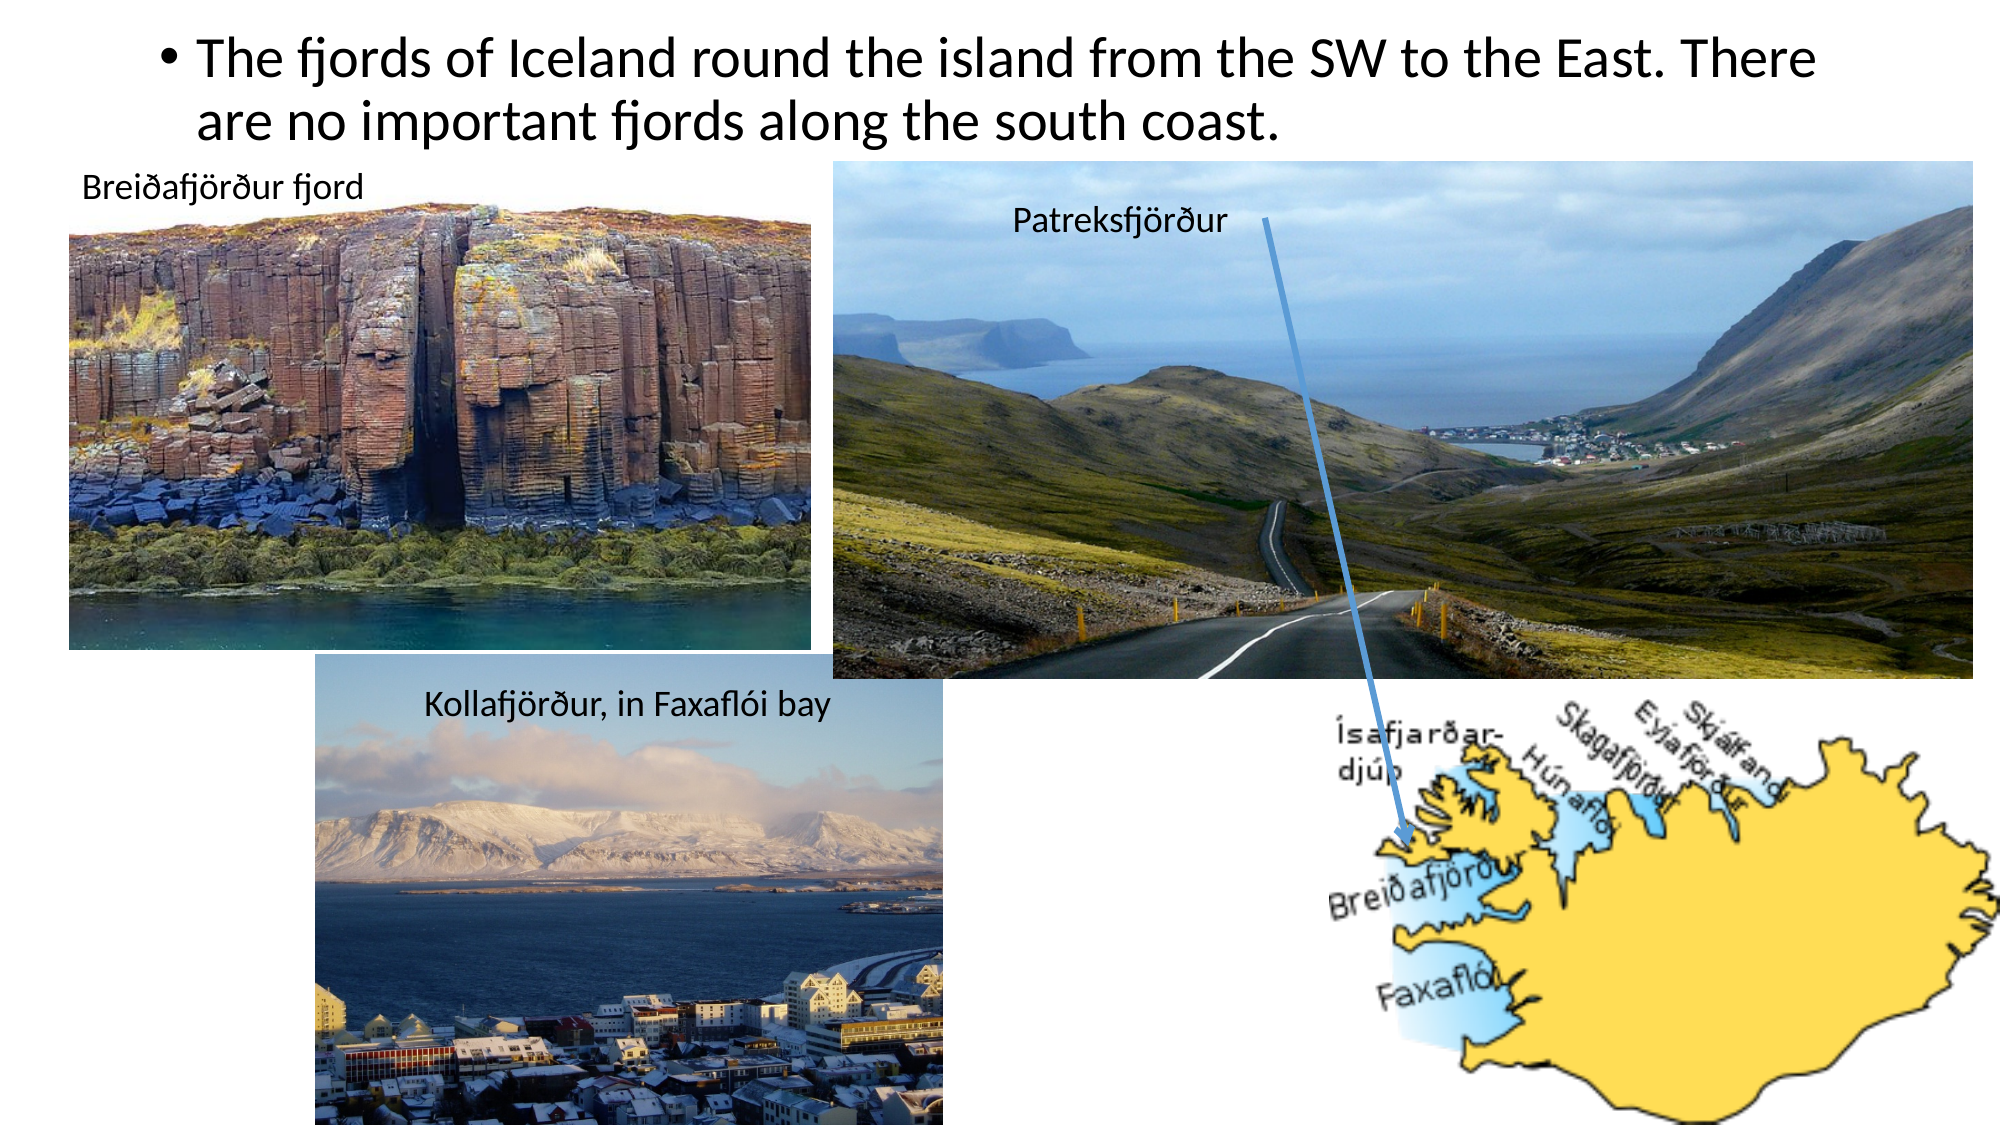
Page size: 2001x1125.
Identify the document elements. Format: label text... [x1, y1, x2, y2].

picture [69, 156, 811, 650]
list The fjords of Iceland round the island from the SW to the East. There are no important fjords along the south coast. [144, 20, 1870, 167]
picture [1329, 699, 2000, 1125]
picture [315, 161, 1973, 1125]
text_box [1264, 218, 1409, 847]
